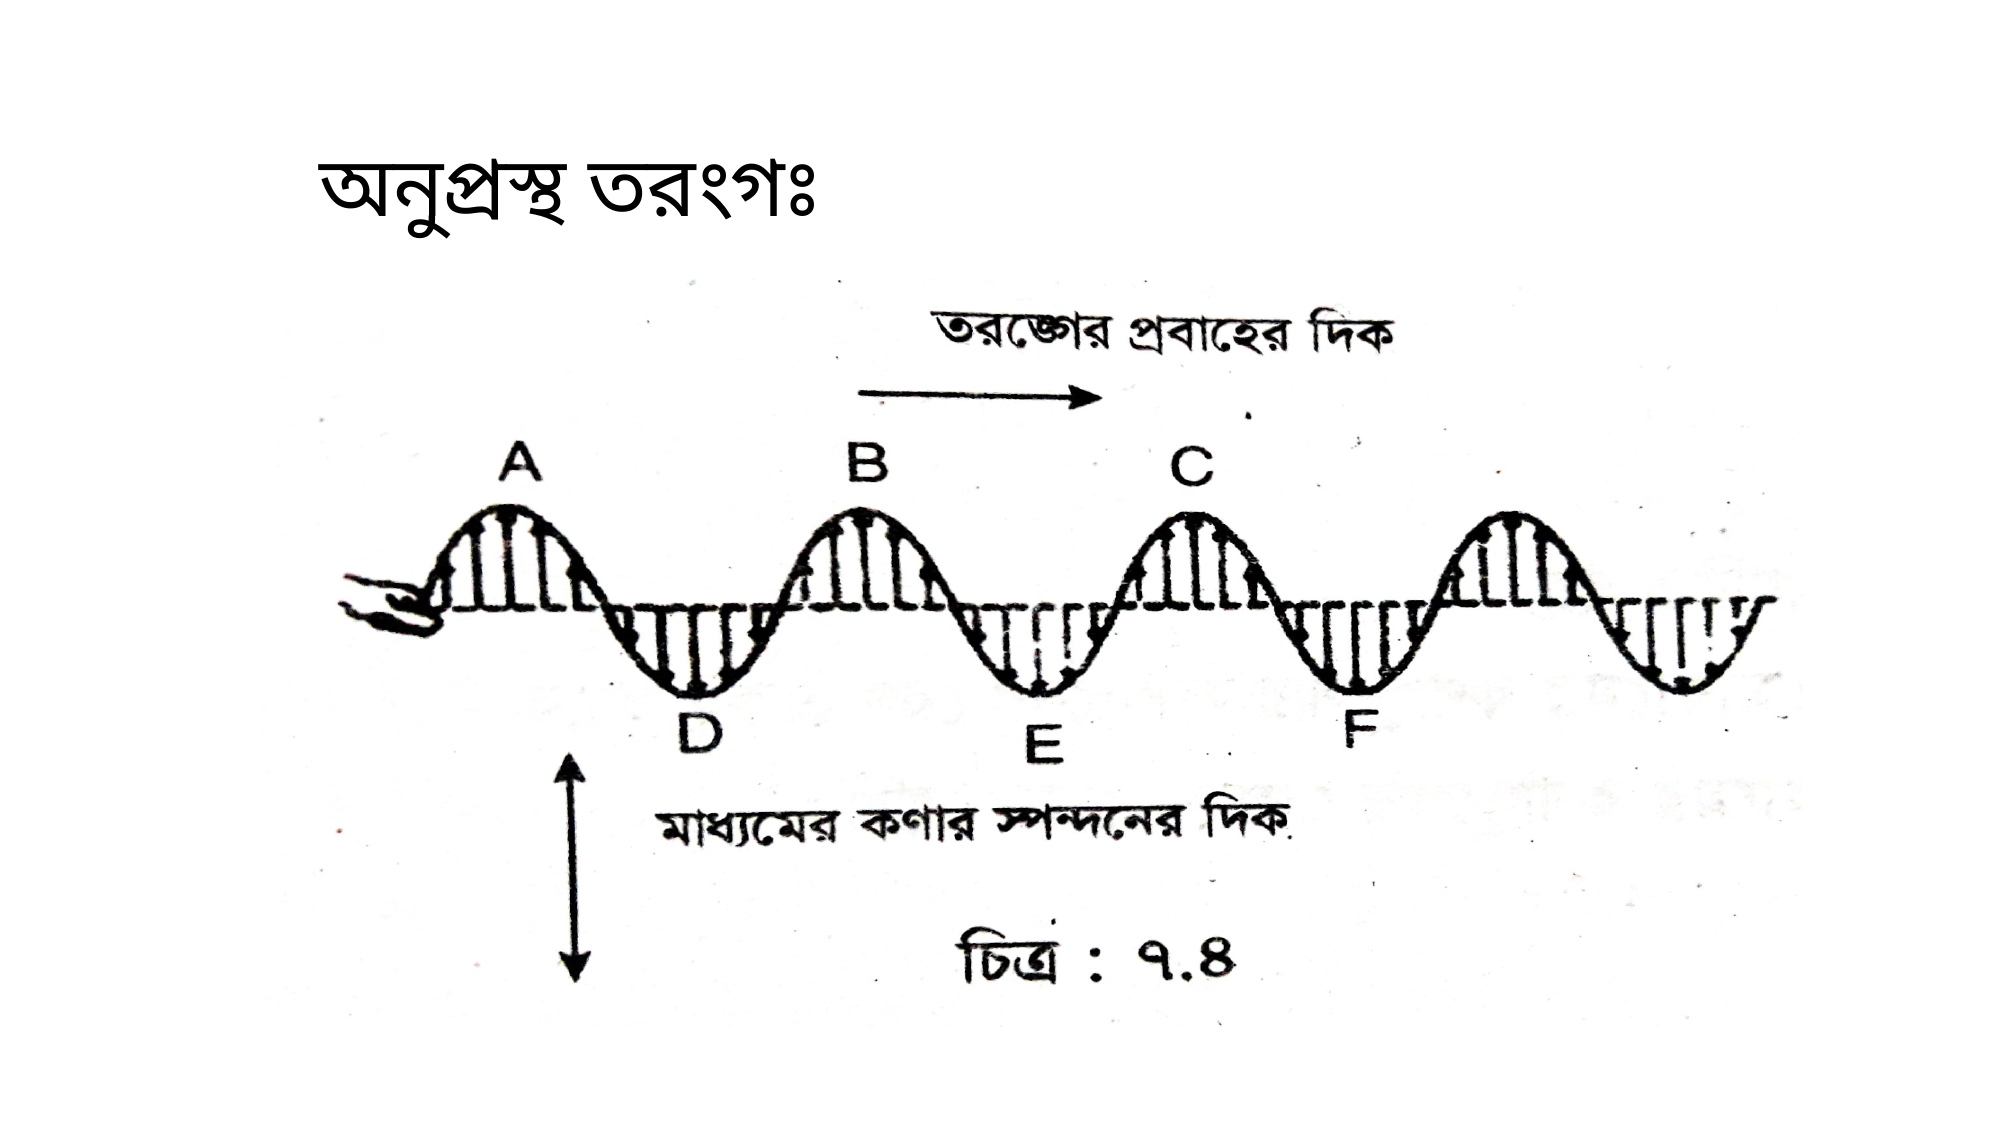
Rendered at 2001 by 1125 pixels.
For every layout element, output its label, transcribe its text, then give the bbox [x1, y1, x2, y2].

text_box অনুপ্রস্থ তরংগঃ [304, 125, 656, 241]
picture [262, 0, 1801, 1125]
